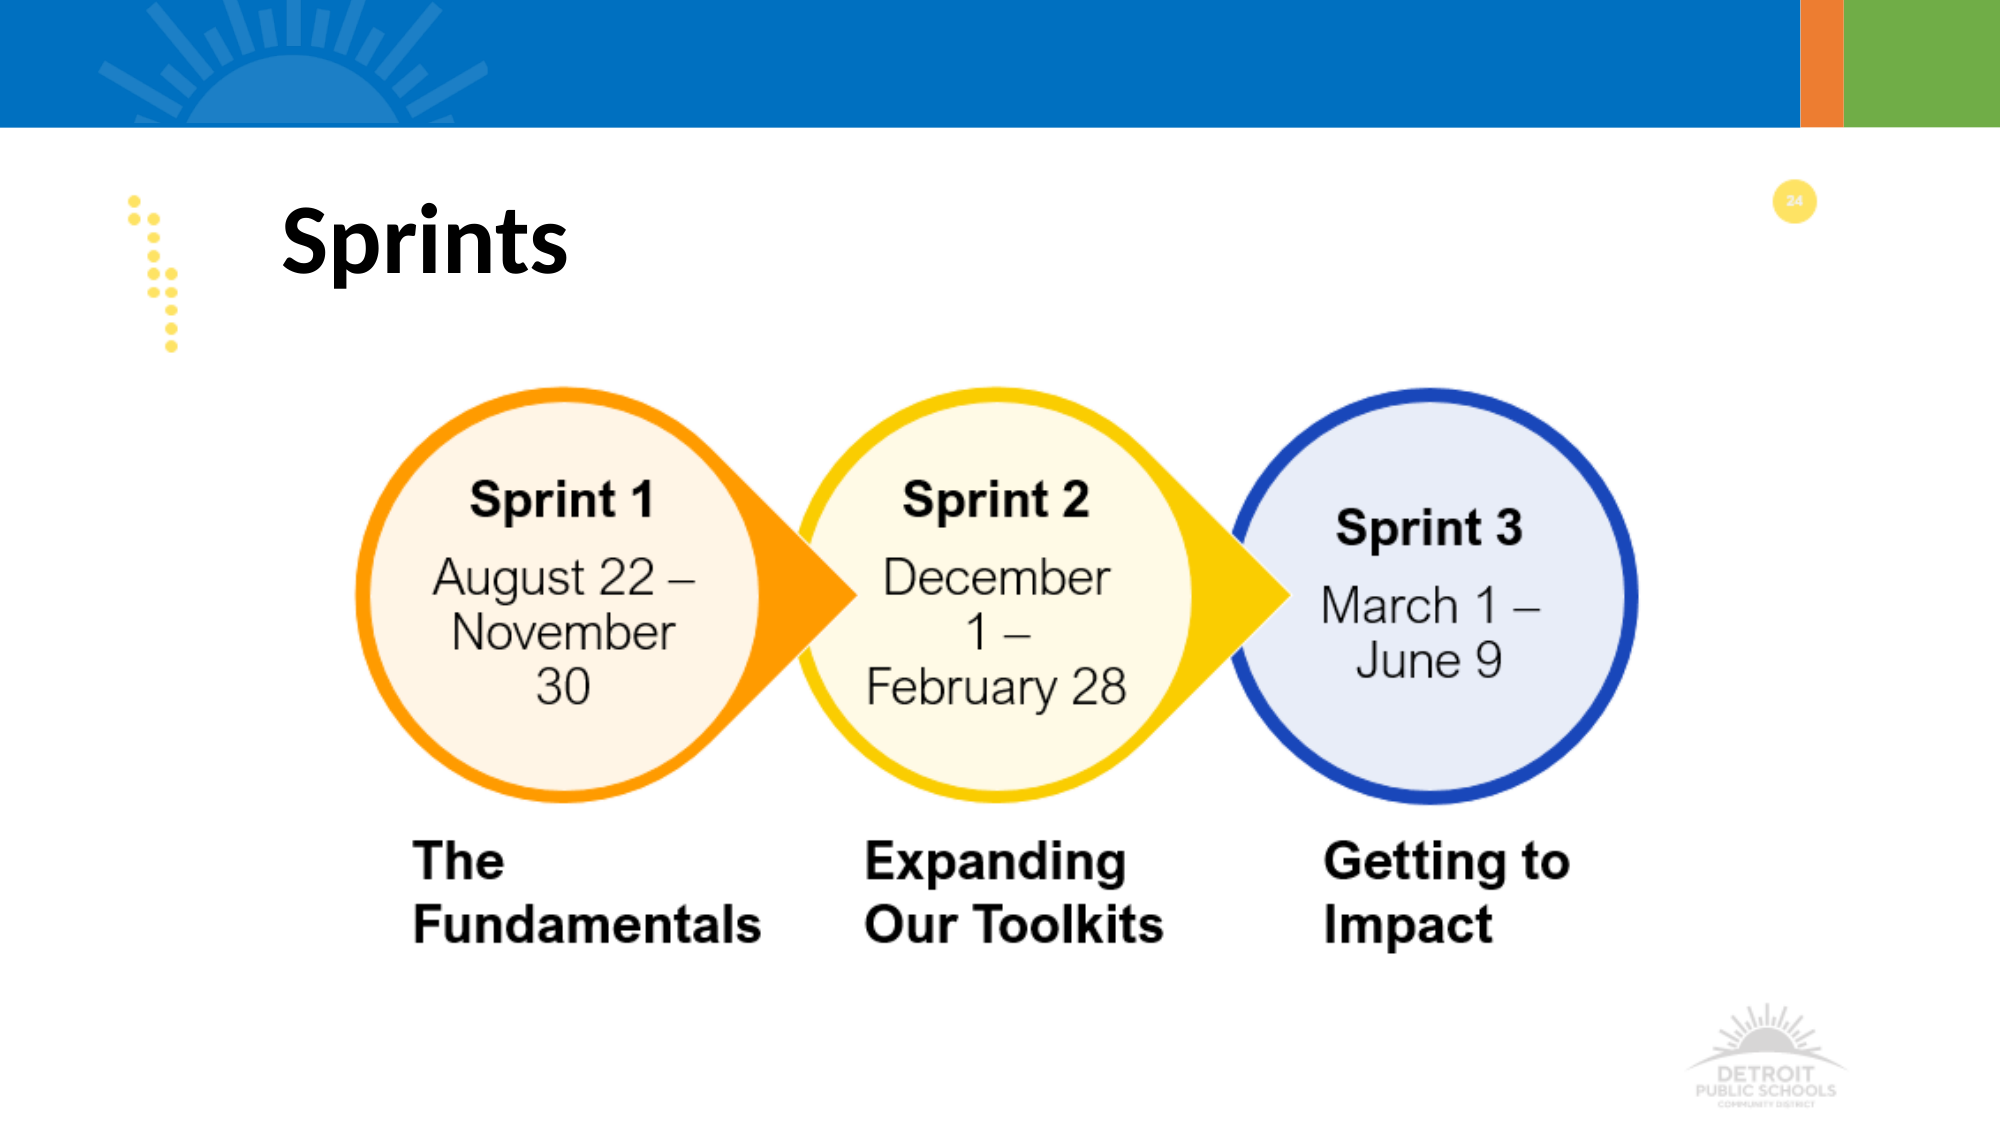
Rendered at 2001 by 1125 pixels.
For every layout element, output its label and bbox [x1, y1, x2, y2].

picture [79, 132, 1888, 1125]
